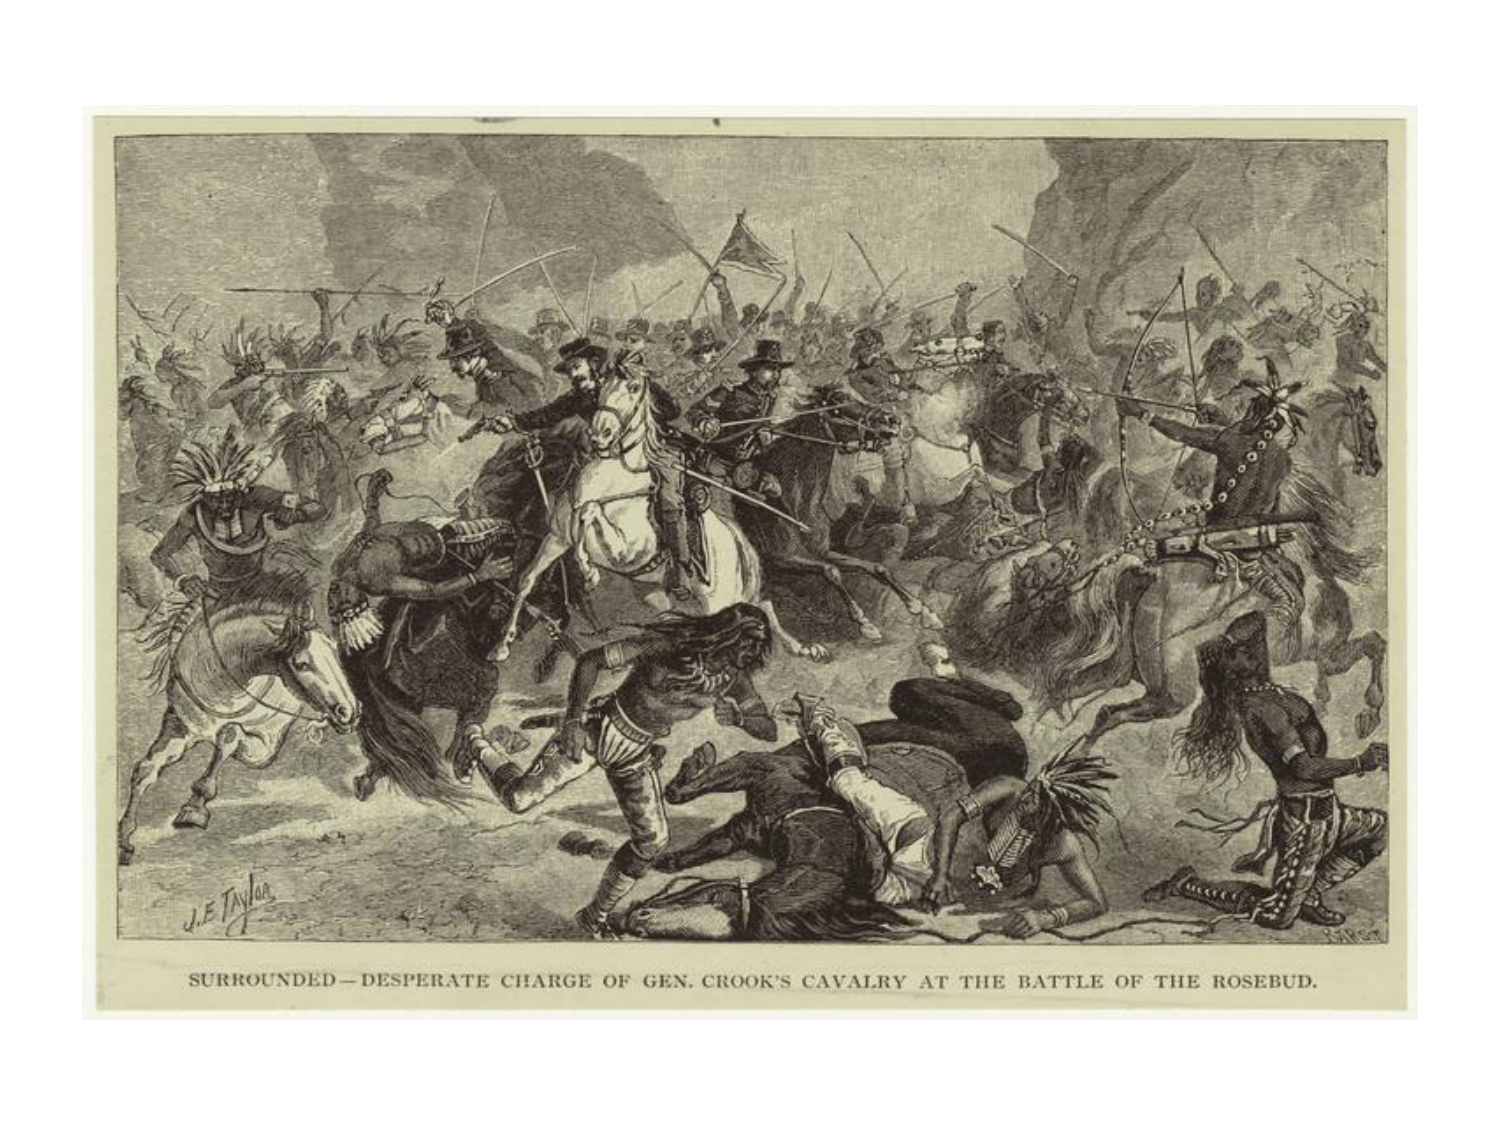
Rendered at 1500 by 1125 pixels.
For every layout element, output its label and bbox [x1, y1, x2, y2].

picture [82, 105, 1418, 1020]
